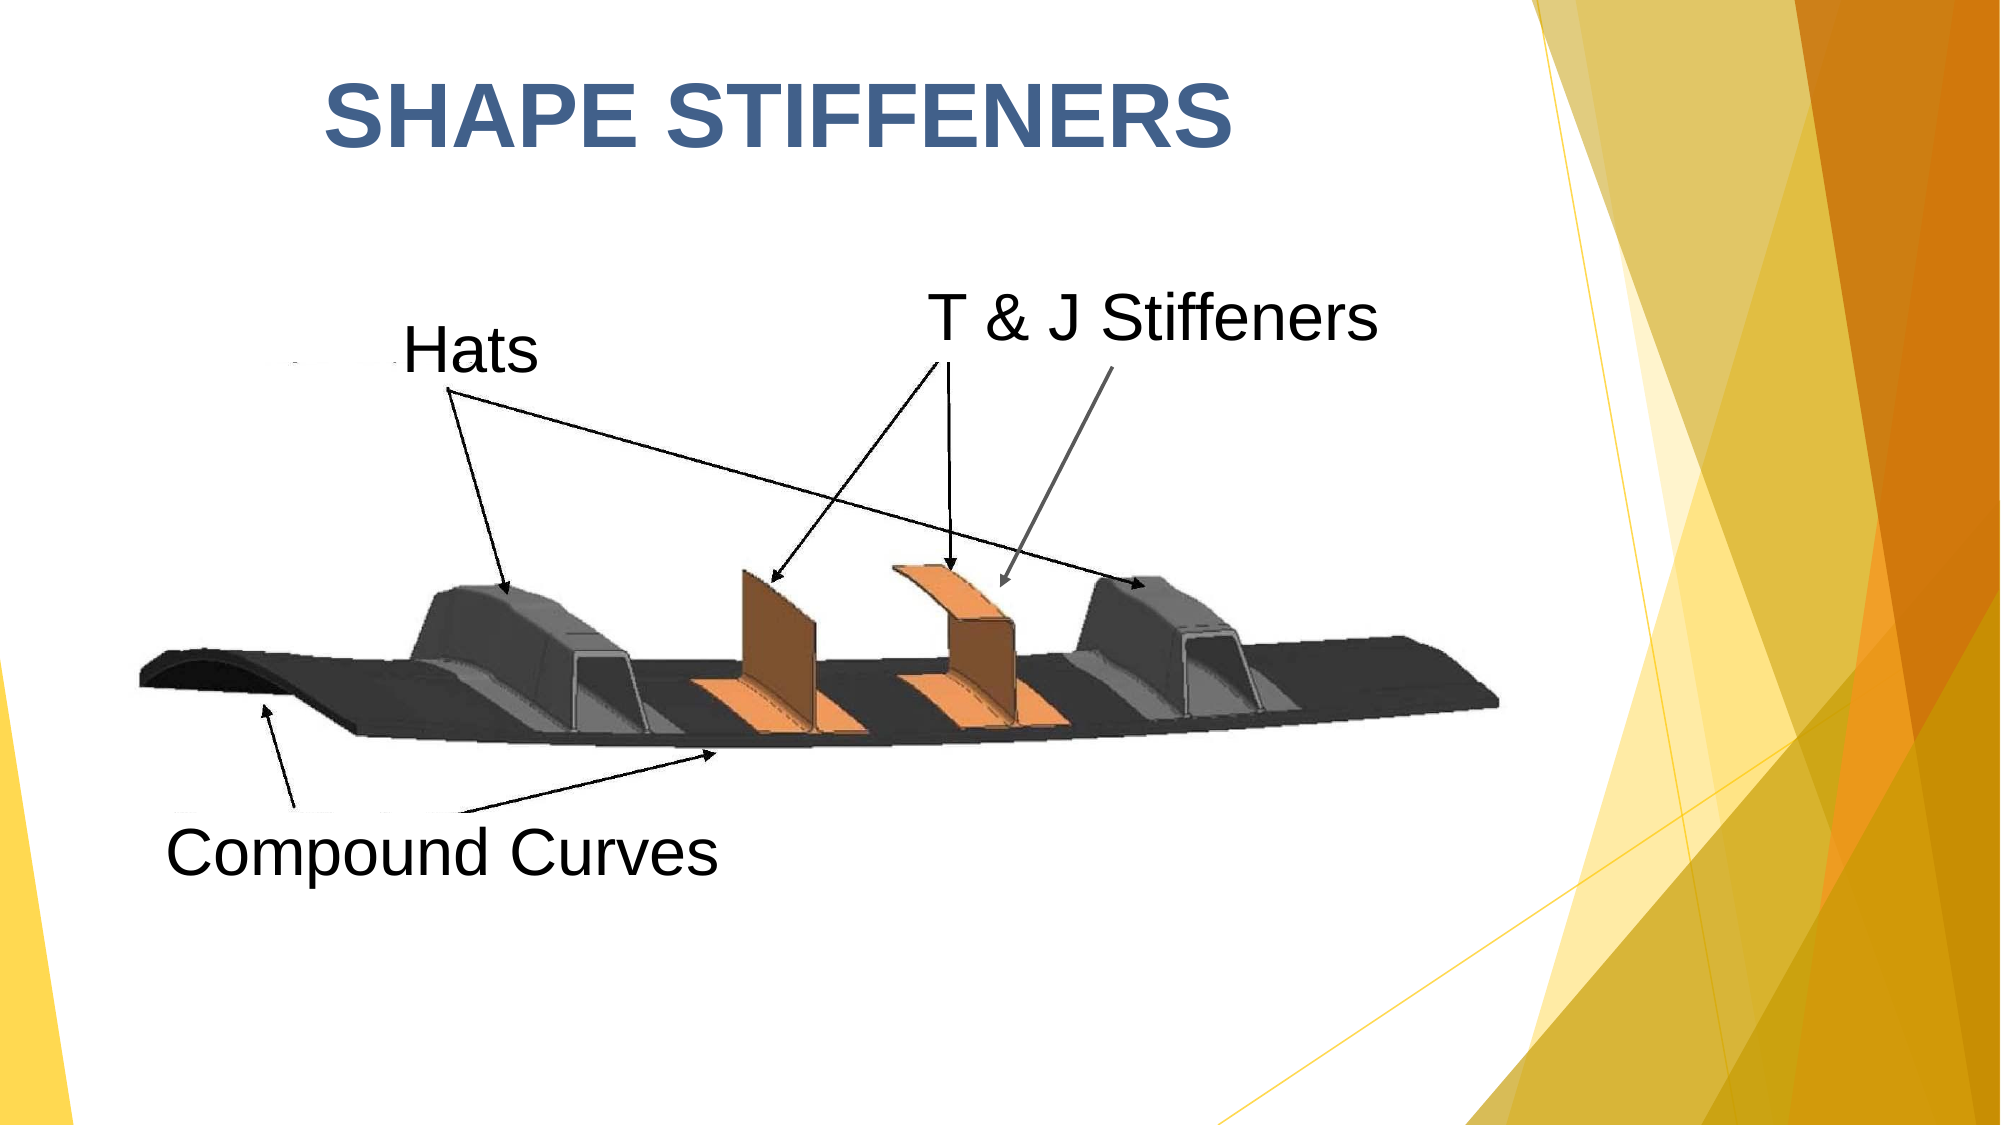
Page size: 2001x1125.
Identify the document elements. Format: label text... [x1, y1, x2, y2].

text_box Compound Curves [149, 822, 741, 896]
text_box T & J Stiffeners [912, 266, 1400, 360]
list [99, 362, 1527, 813]
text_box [999, 366, 1113, 588]
text_box Hats [387, 298, 557, 360]
text_box SHAPE STIFFENERS [26, 48, 1535, 178]
